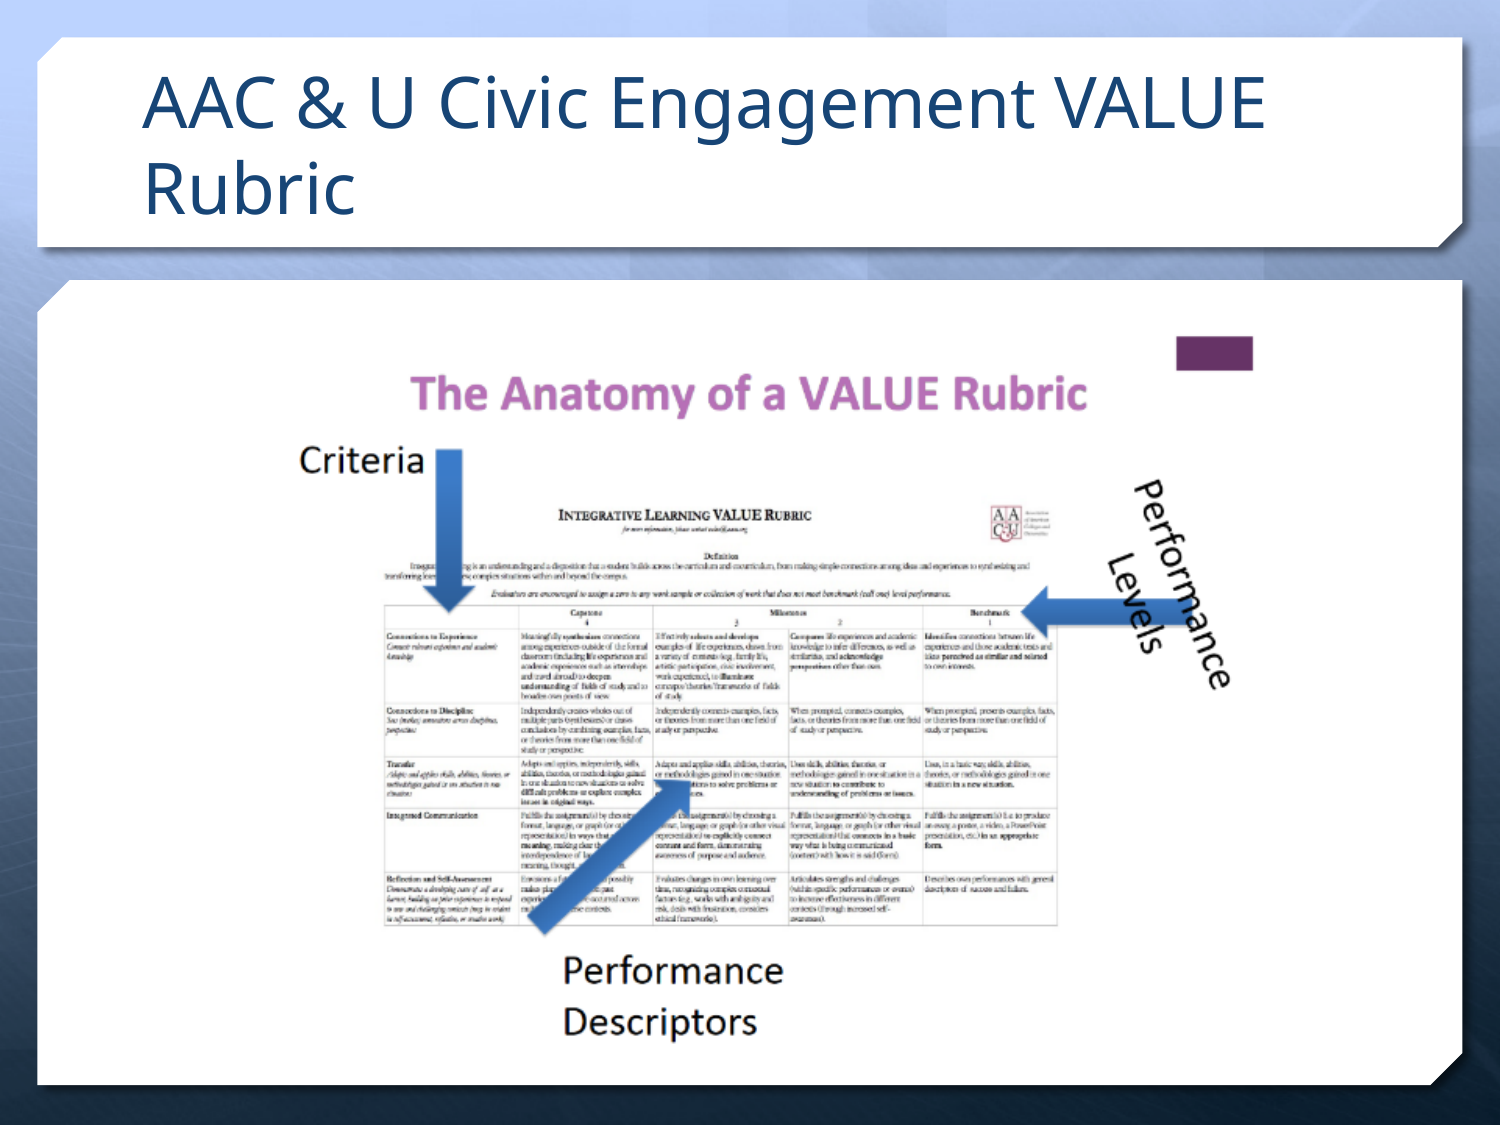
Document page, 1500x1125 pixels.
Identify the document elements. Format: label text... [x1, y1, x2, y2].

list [238, 309, 1262, 1054]
title AAC & U Civic Engagement VALUE Rubric [127, 48, 1372, 236]
